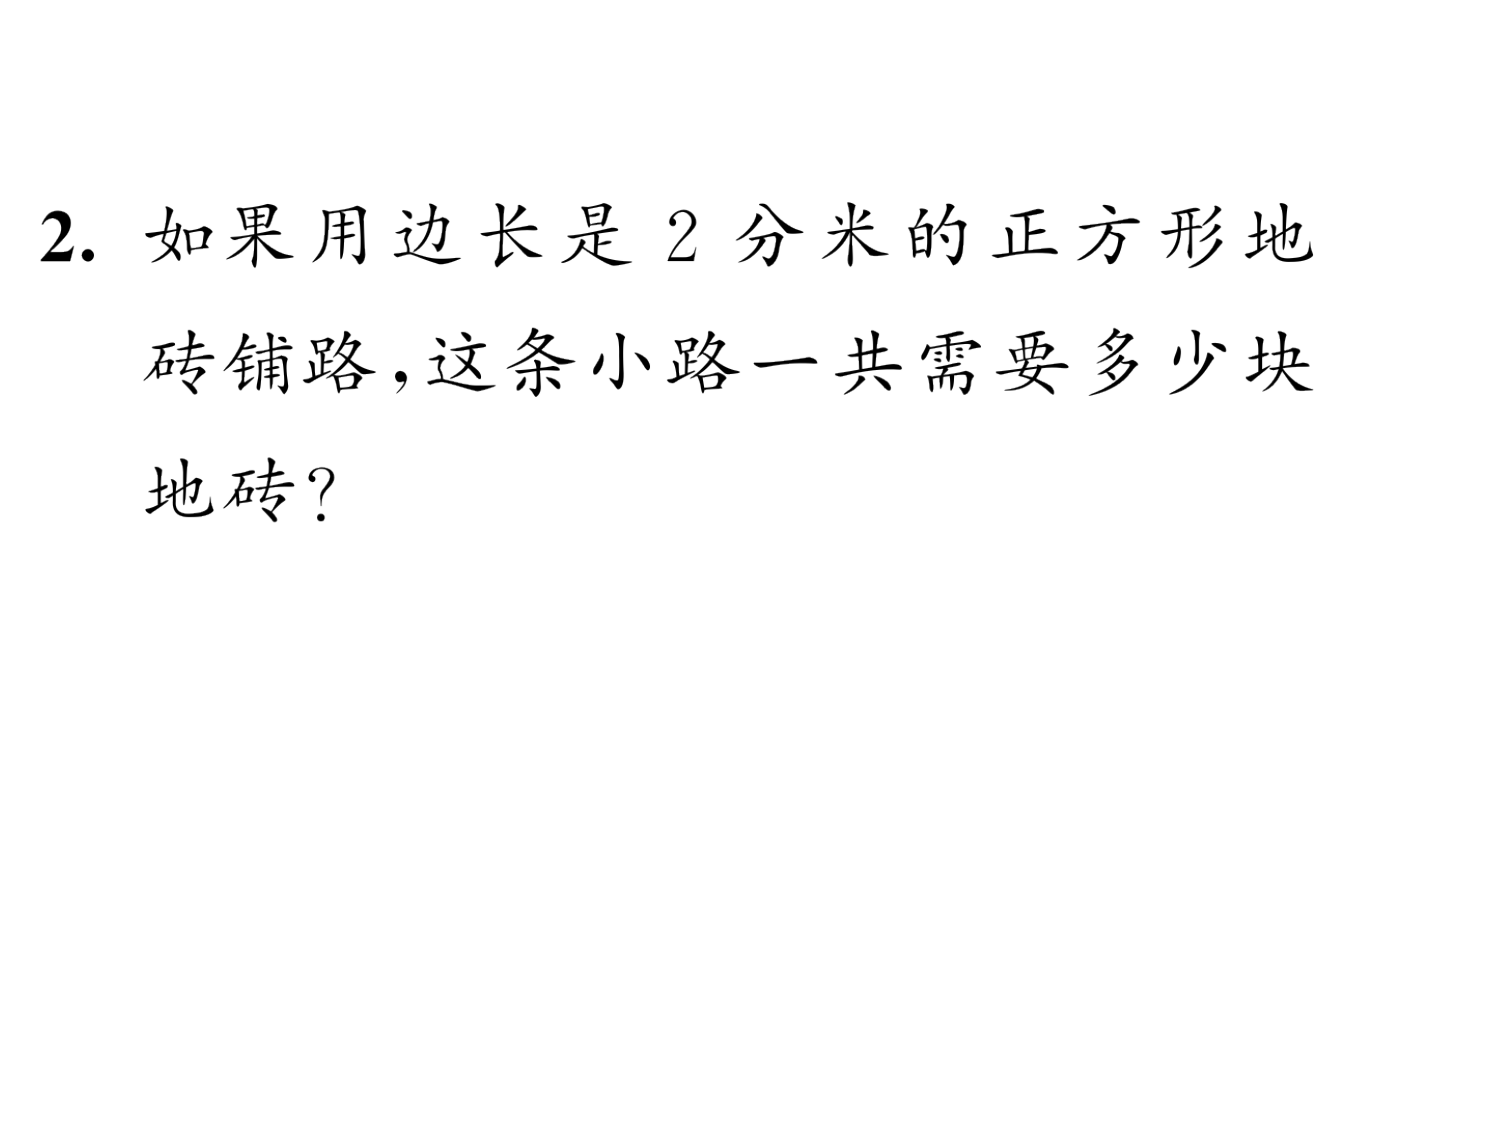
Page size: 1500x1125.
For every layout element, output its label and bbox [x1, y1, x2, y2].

picture [35, 177, 1453, 1109]
